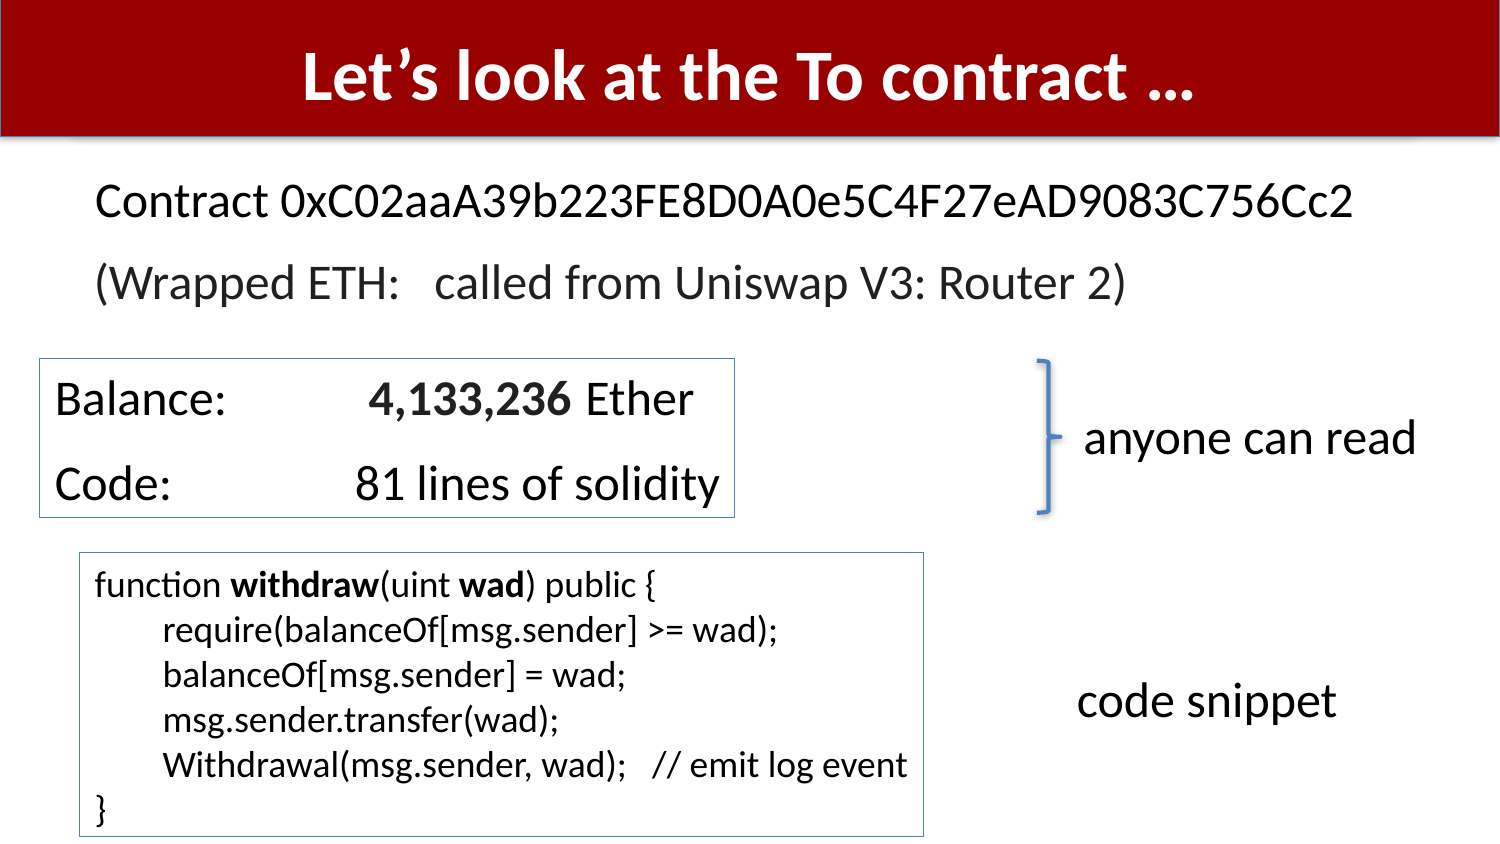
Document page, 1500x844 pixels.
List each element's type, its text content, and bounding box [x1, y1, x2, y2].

text_box Balance: 4,133,236 Ether Code: 81 lines of solidity [39, 358, 735, 518]
text_box (Wrapped ETH: called from Uniswap V3: Router 2) [79, 241, 1143, 317]
text_box [1036, 358, 1063, 515]
text_box code snippet [1062, 659, 1353, 735]
text_box Contract 0xC02aaA39b223FE8D0A0e5C4F27eAD9083C756Cc2 [80, 160, 1370, 236]
title Let’s look at the To contract … [75, 20, 1425, 123]
text_box anyone can read [1068, 397, 1433, 472]
